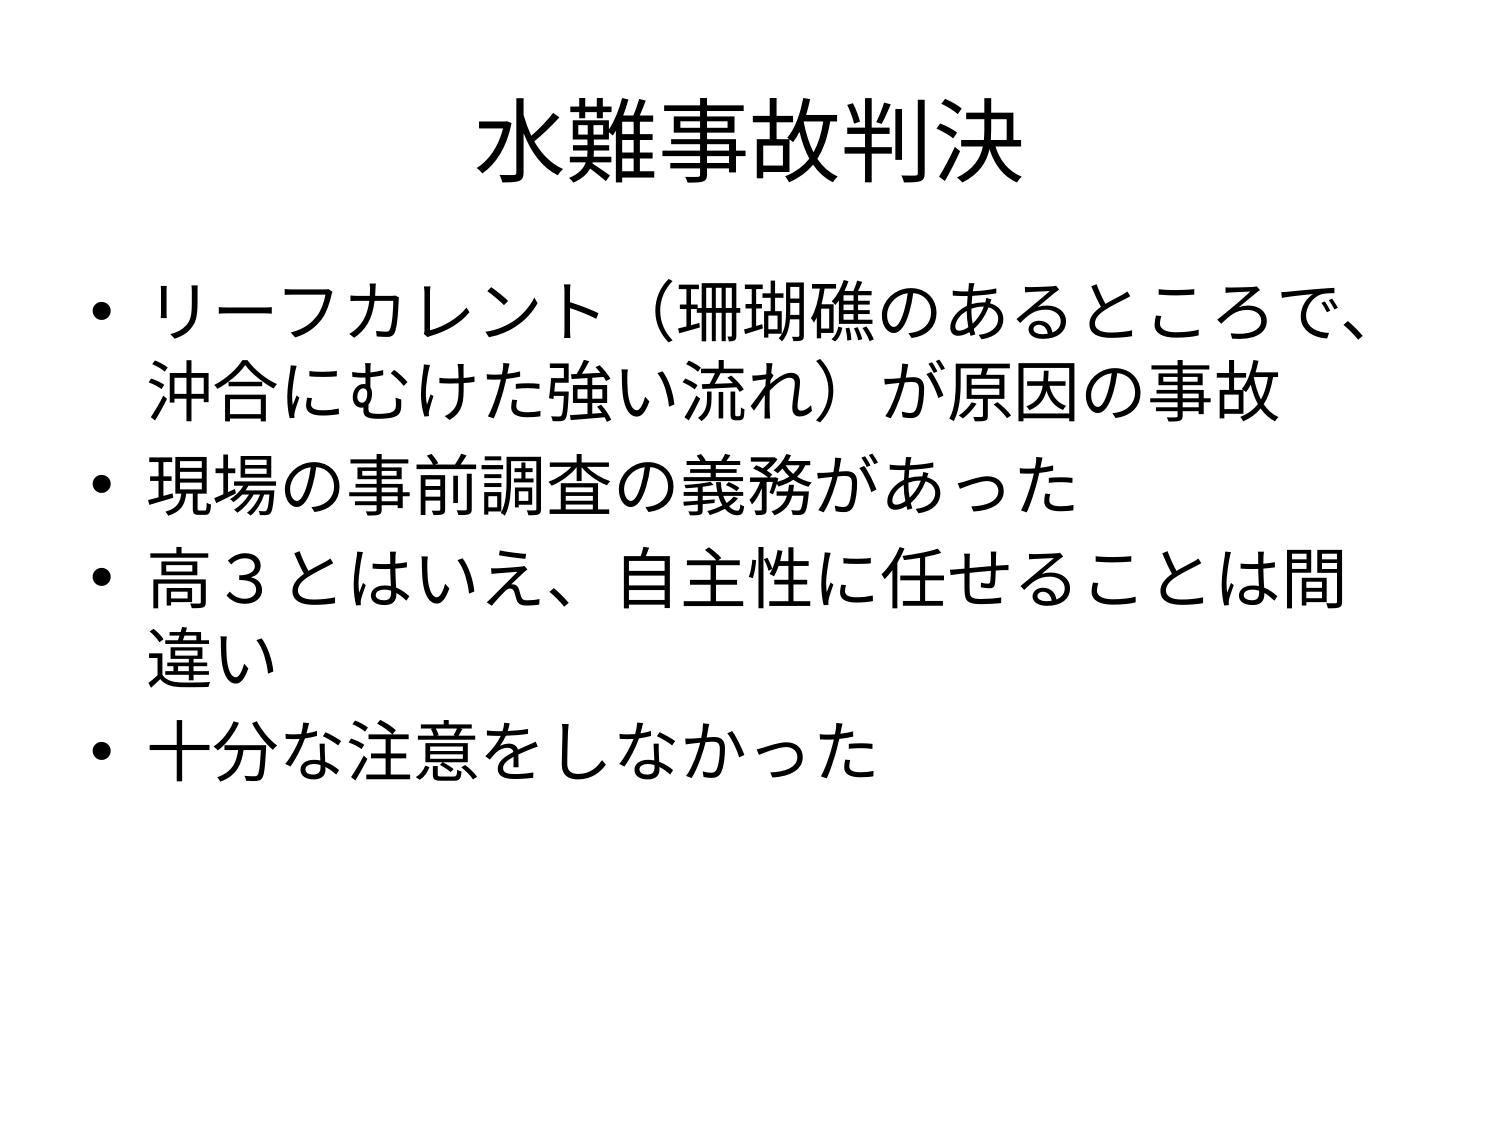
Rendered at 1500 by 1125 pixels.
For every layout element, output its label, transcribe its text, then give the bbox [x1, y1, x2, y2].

title 水難事故判決 [75, 45, 1425, 233]
list リーフカレント（珊瑚礁のあるところで、沖合にむけた強い流れ）が原因の事故 現場の事前調査の義務があった 高３とはいえ、自主性に任せることは間違い 十分な注意をしなかった [75, 262, 1425, 1005]
